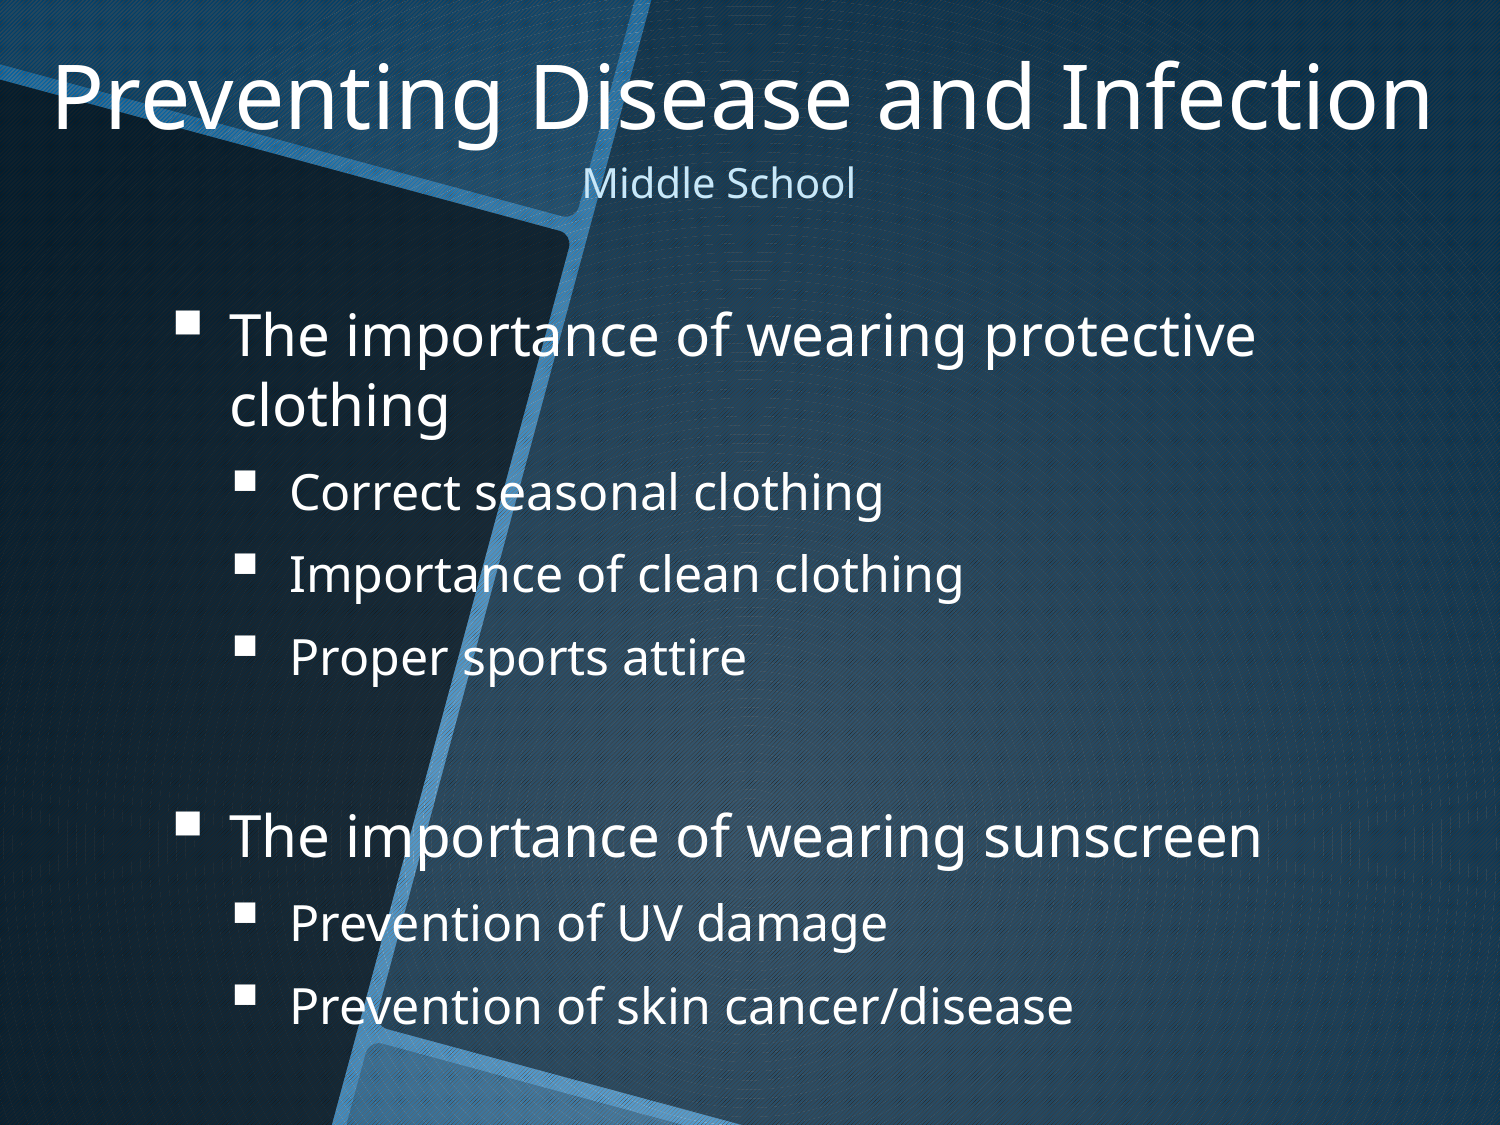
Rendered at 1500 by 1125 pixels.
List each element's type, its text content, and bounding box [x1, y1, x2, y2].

text_box Preventing Disease and Infection [35, 32, 1500, 155]
list The importance of wearing protective clothing Correct seasonal clothing Importance of clean clothing Proper sports attire The importance of wearing sunscreen Prevention of UV damage Prevention of skin cancer/disease [154, 249, 1294, 1083]
text_box Middle School [566, 149, 923, 215]
